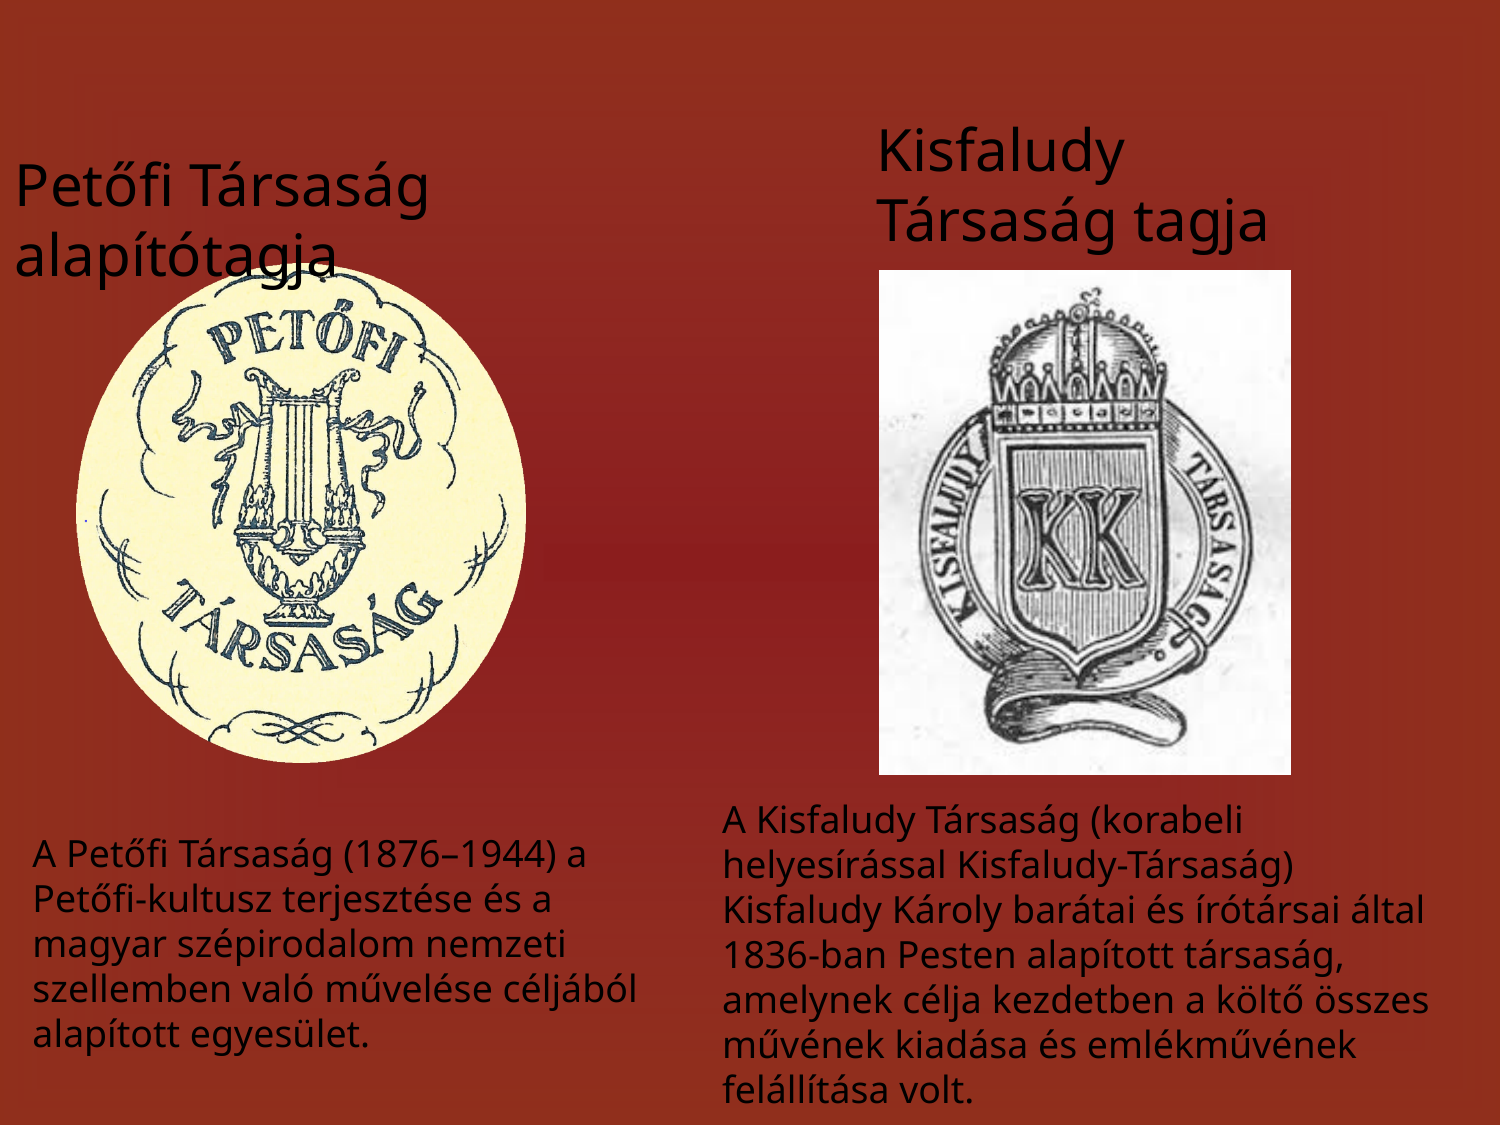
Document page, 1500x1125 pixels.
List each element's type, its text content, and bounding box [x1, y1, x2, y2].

picture [76, 263, 527, 764]
text_box Petőfi Társaság alapítótagja [0, 140, 756, 295]
text_box A Petőfi Társaság (1876–1944) a Petőfi-kultusz terjesztése és a magyar szépirodalom nemzeti szellemben való művelése céljából alapított egyesület. [17, 822, 656, 1062]
text_box Kisfaludy Társaság tagja [861, 106, 1382, 261]
text_box A Kisfaludy Társaság (korabeli helyesírással Kisfaludy-Társaság) Kisfaludy Károly barátai és írótársai által 1836-ban Pesten alapított társaság, amelynek célja kezdetben a költő összes művének kiadása és emlékművének felállítása volt. [707, 788, 1464, 1119]
picture [879, 269, 1292, 775]
